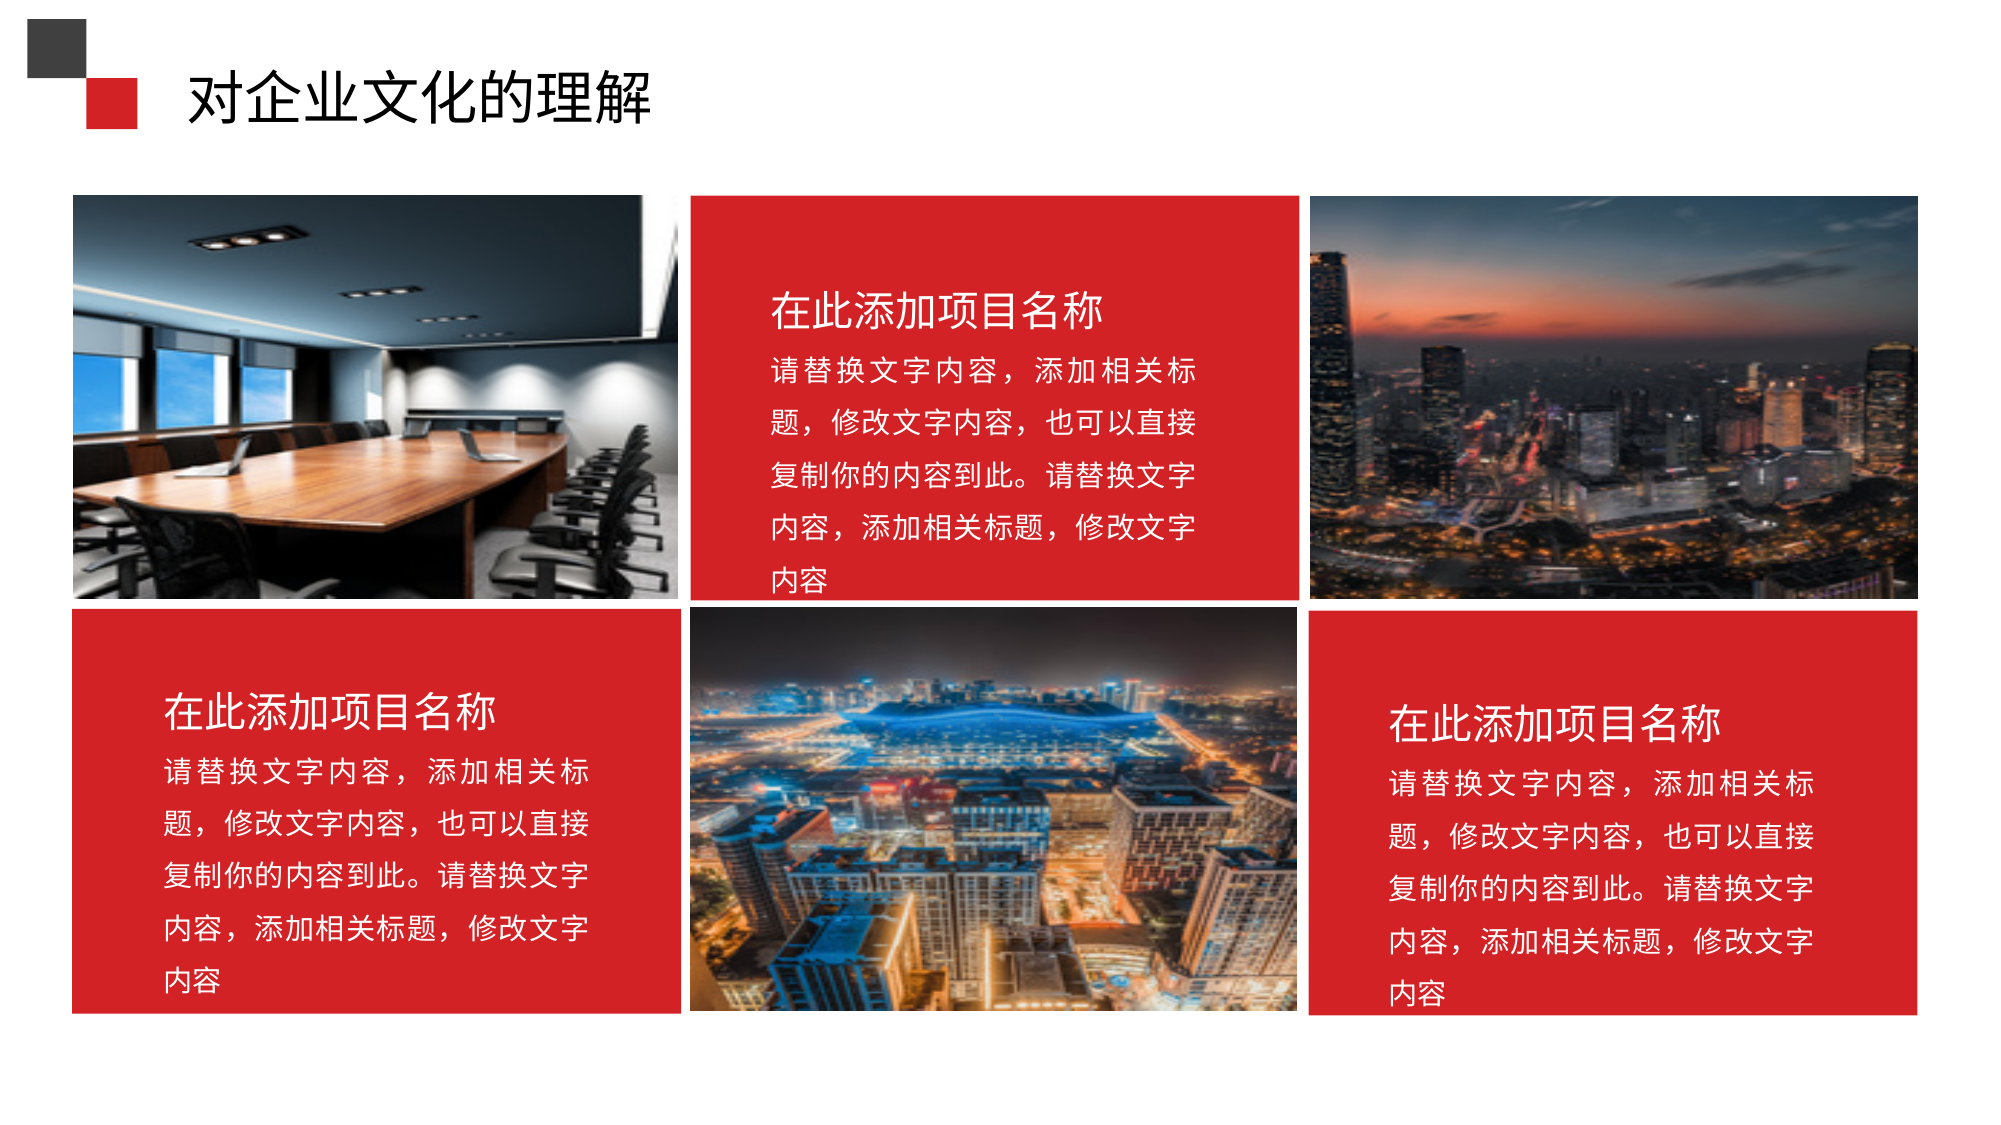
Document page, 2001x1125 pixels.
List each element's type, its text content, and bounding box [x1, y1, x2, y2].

text_box 在此添加项目名称 请替换文字内容，添加相关标题，修改文字内容，也可以直接复制你的内容到此。请替换文字内容，添加相关标题，修改文字内容 [770, 259, 1197, 597]
text_box [688, 194, 1301, 602]
title 对企业文化的理解 [161, 54, 678, 138]
picture [690, 607, 1297, 1011]
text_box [27, 18, 138, 130]
picture [73, 194, 679, 600]
text_box [1307, 609, 1919, 1018]
text_box [70, 607, 683, 1016]
text_box 在此添加项目名称 请替换文字内容，添加相关标题，修改文字内容，也可以直接复制你的内容到此。请替换文字内容，添加相关标题，修改文字内容 [163, 660, 590, 998]
picture [1310, 195, 1918, 600]
text_box 在此添加项目名称 请替换文字内容，添加相关标题，修改文字内容，也可以直接复制你的内容到此。请替换文字内容，添加相关标题，修改文字内容 [1388, 673, 1815, 1011]
